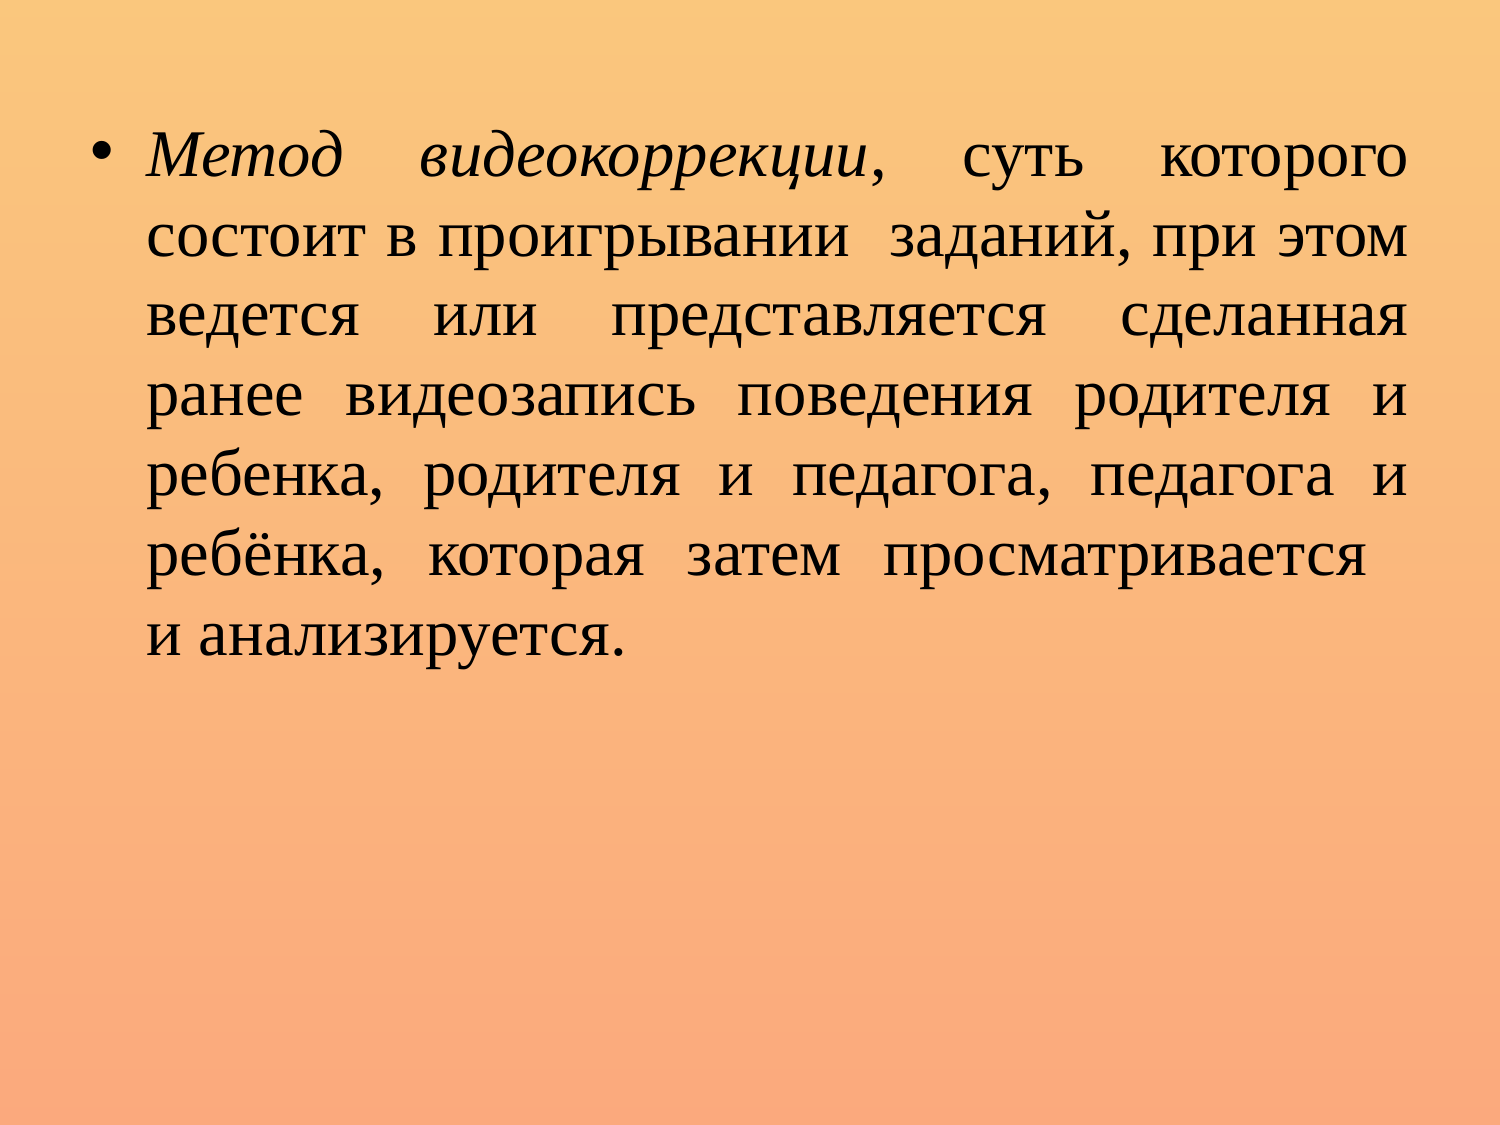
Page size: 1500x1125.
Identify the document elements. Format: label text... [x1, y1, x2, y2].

list Метод видеокоррекции, суть которого состоит в проигрывании заданий, при этом ведется или представляется сделанная ранее видеозапись поведения родителя и ребенка, родителя и педагога, педагога и ребёнка, которая затем просматривается и анализируется. [75, 101, 1425, 1005]
